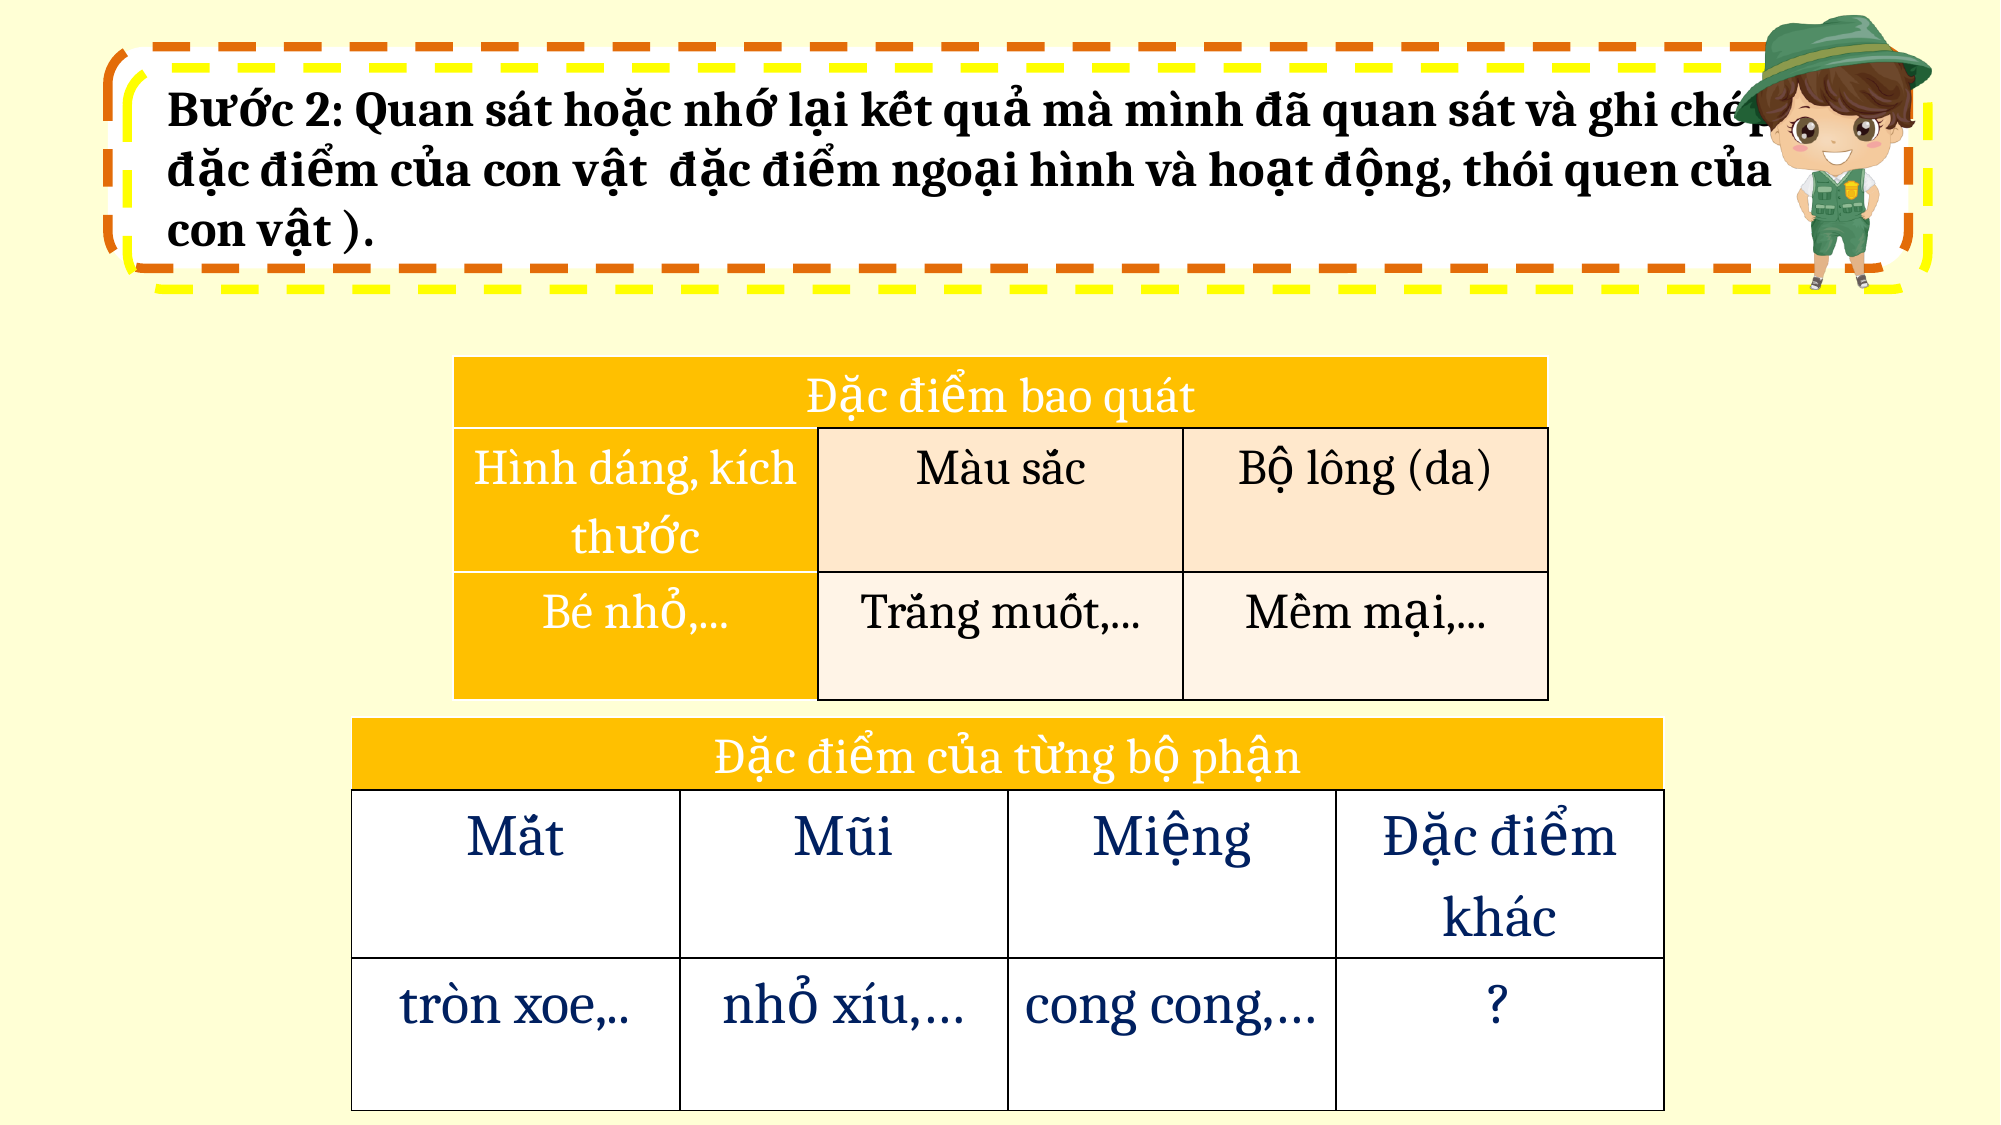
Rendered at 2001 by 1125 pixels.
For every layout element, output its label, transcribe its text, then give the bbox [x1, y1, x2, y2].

table_cell Miệng [1009, 791, 1335, 957]
table_cell tròn xoe,.. [352, 959, 679, 1110]
table_cell Bé nhỏ,... [454, 573, 817, 699]
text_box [107, 12, 1932, 290]
table_cell Trắng muốt,... [819, 573, 1182, 699]
table_cell Mắt [352, 791, 679, 957]
table_header Đặc điểm của từng bộ phận [352, 718, 1663, 789]
table_cell Mũi [681, 791, 1007, 957]
table_cell Hình dáng, kích thước [454, 429, 817, 571]
table_cell ? [1337, 959, 1663, 1110]
table_cell Bộ lông (da) [1184, 429, 1547, 571]
table_header Đặc điểm bao quát [454, 357, 1547, 427]
table_cell nhỏ xíu,… [681, 959, 1007, 1110]
table_cell Đặc điểm khác [1337, 791, 1663, 957]
table_cell Màu sắc [819, 429, 1182, 571]
table_cell cong cong,… [1009, 959, 1335, 1110]
table_cell Mềm mại,... [1184, 573, 1547, 699]
